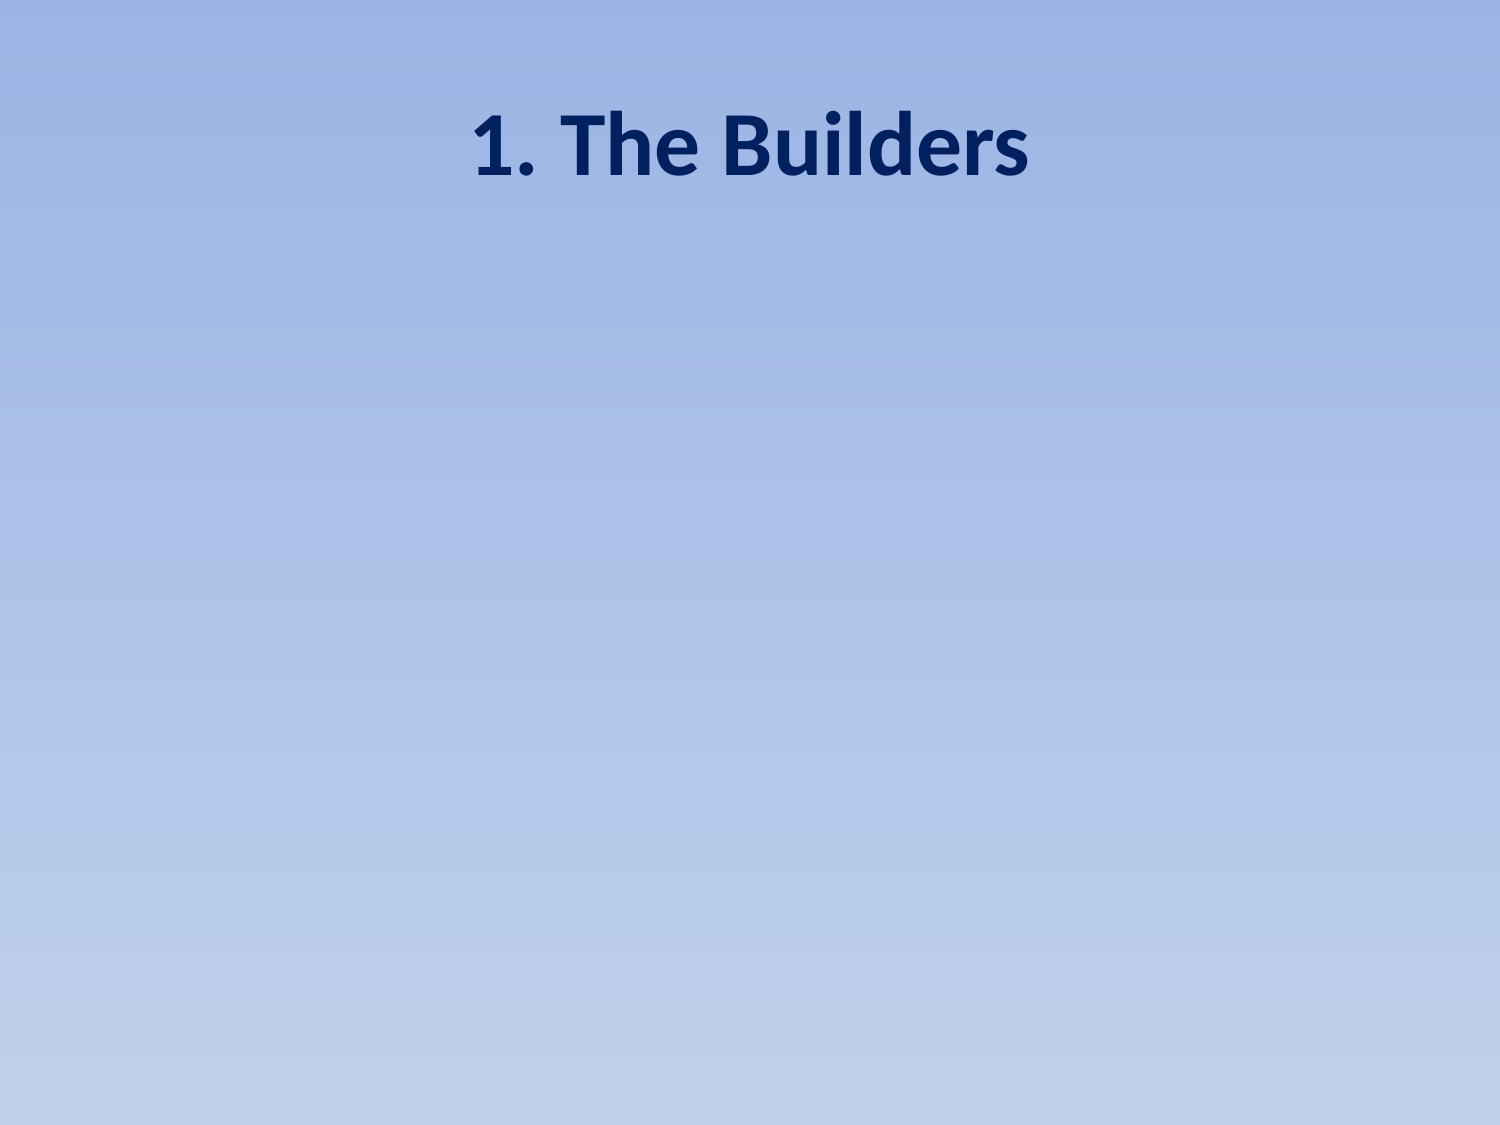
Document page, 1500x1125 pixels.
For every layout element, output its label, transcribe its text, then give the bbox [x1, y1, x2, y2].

title 1. The Builders [75, 45, 1425, 233]
